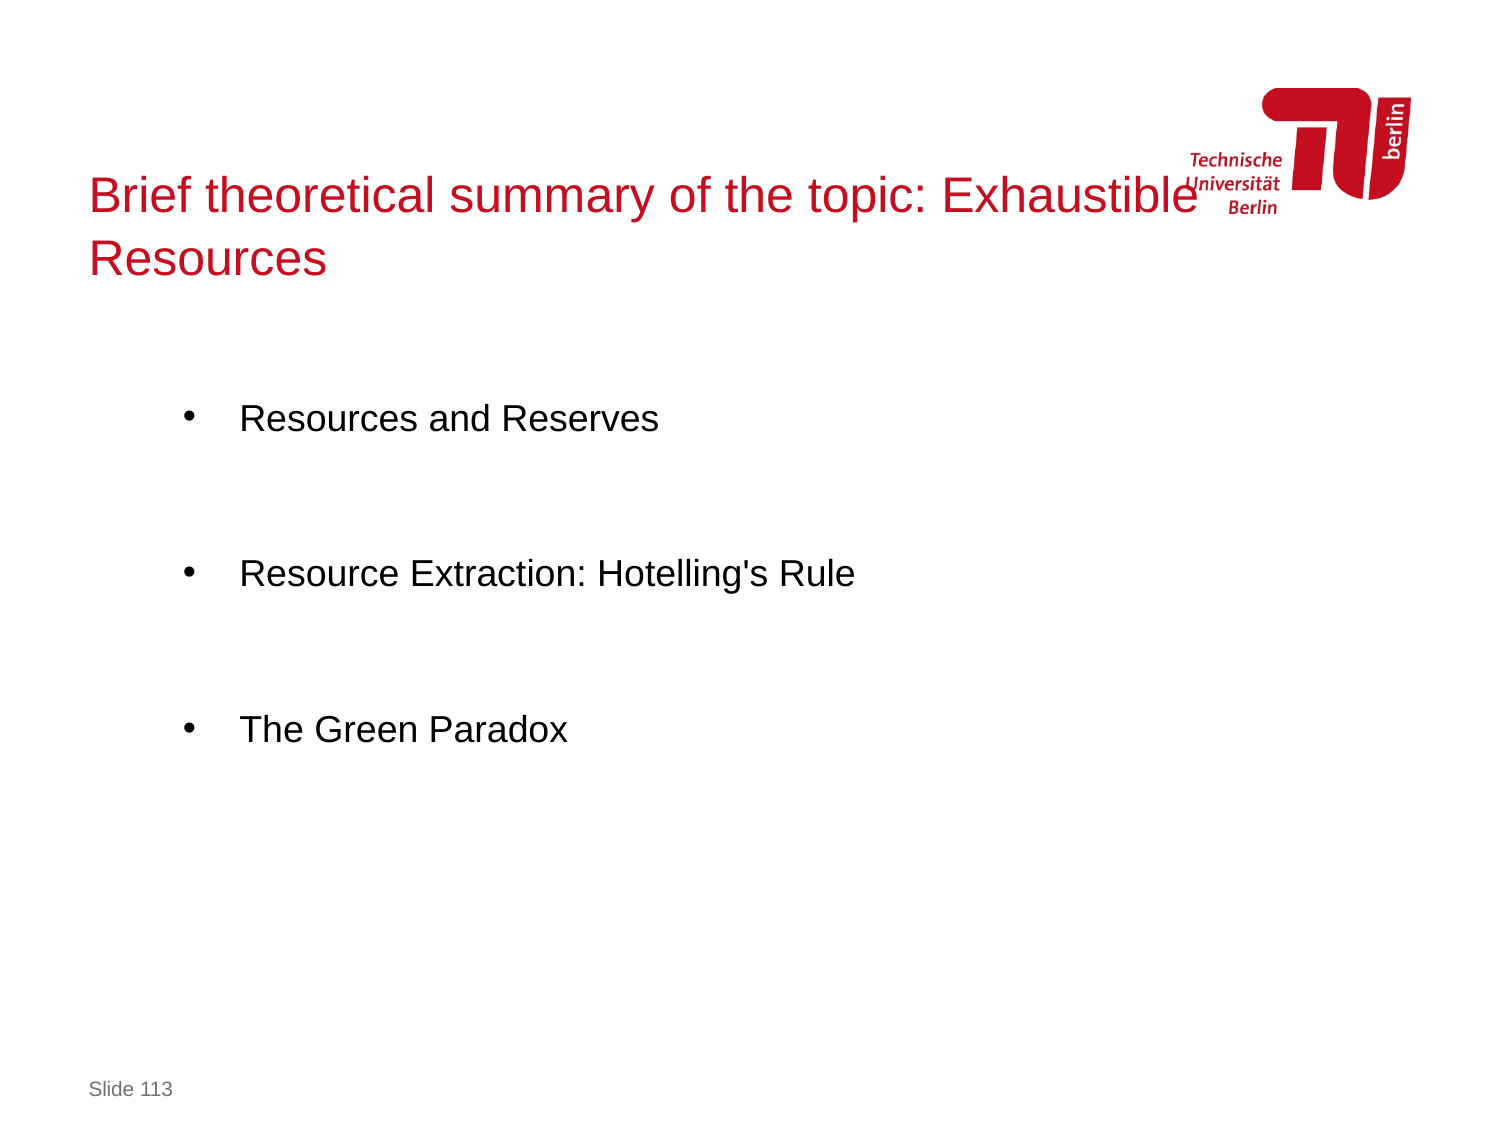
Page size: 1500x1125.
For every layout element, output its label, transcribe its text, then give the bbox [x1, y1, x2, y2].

picture [1186, 88, 1411, 163]
title Brief theoretical summary of the topic: Exhaustible Resources [88, 163, 1411, 286]
list Resources and Reserves Resource Extraction: Hotelling's Rule The Green Paradox [183, 315, 1294, 983]
slide_number Slide 113 [88, 1075, 1176, 1101]
